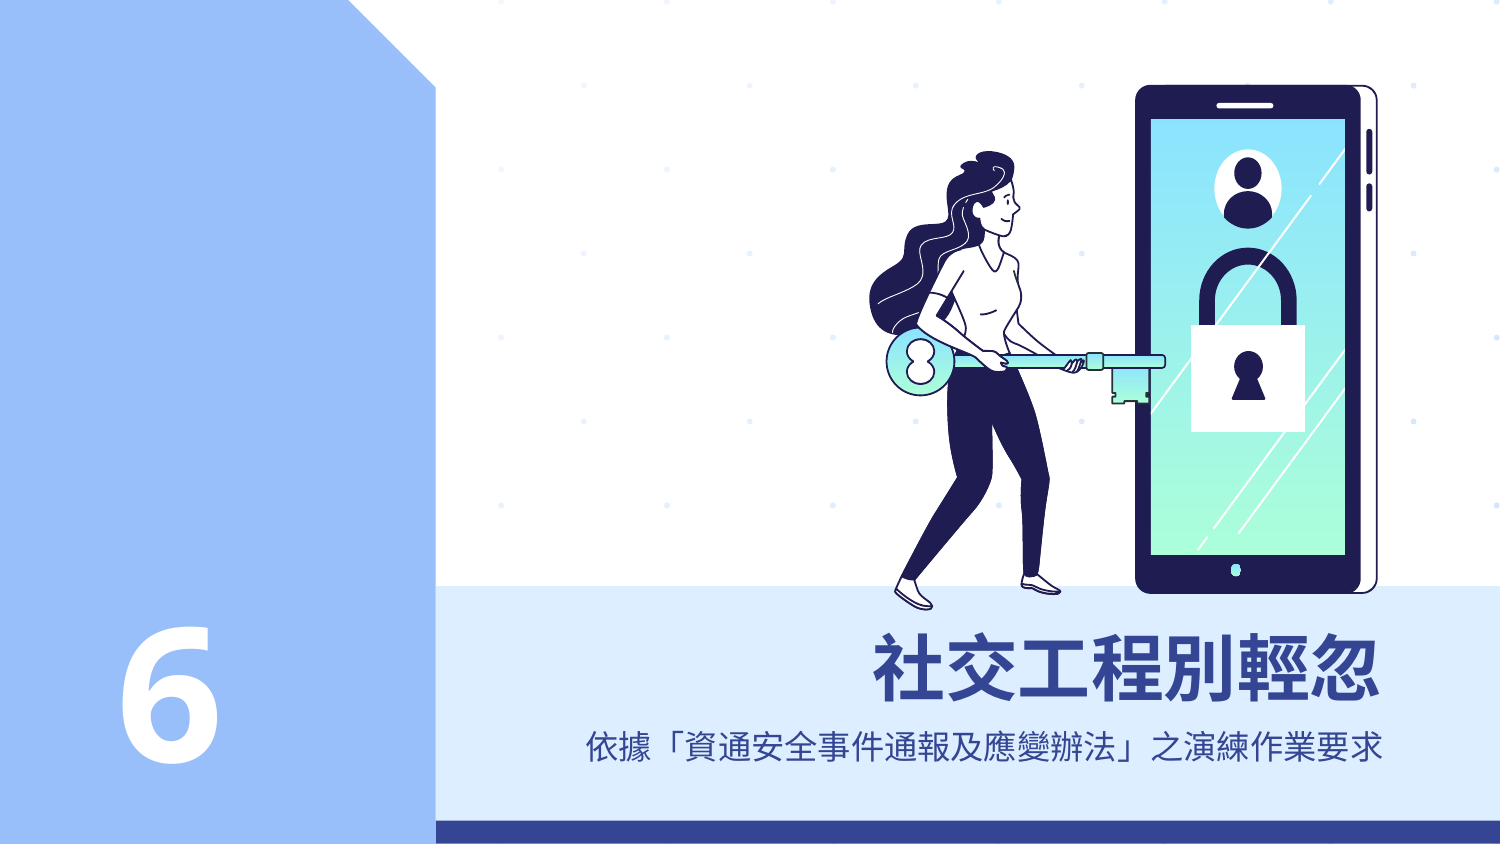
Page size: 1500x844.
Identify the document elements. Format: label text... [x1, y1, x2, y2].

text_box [1134, 84, 1378, 595]
title 6 [101, 616, 479, 759]
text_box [865, 150, 1167, 611]
title 社交工程別輕忽 [476, 632, 1399, 701]
subtitle 依據「資通安全事件通報及應變辦法」之演練作業要求 [476, 722, 1399, 770]
